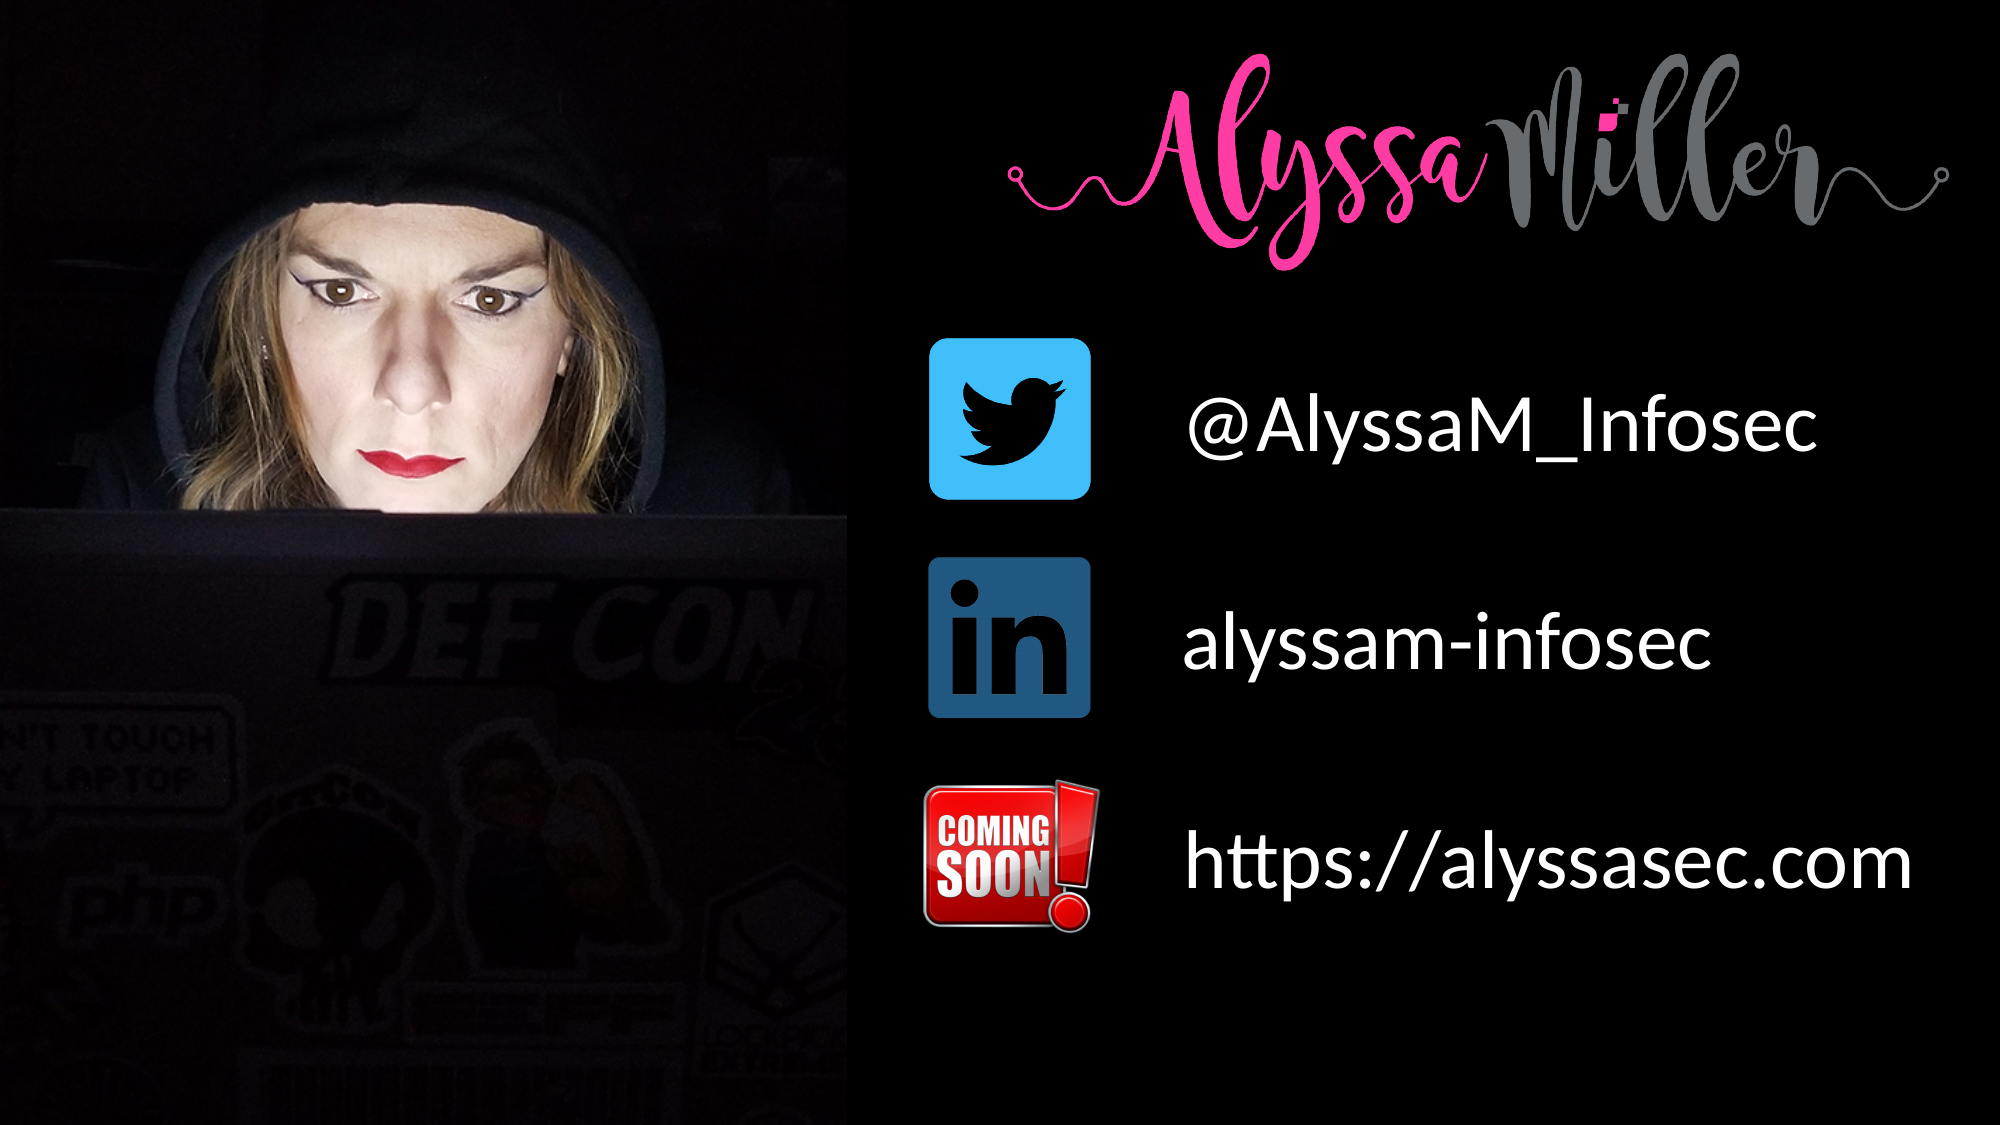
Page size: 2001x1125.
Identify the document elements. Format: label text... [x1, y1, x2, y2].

text_box alyssam-infosec [1166, 578, 1729, 694]
picture [0, 0, 847, 1125]
text_box @AlyssaM_Infosec [1166, 360, 1835, 476]
picture [909, 753, 1113, 957]
picture [928, 556, 1091, 718]
text_box https://alyssasec.com [1168, 797, 1931, 913]
picture [909, 0, 2000, 519]
